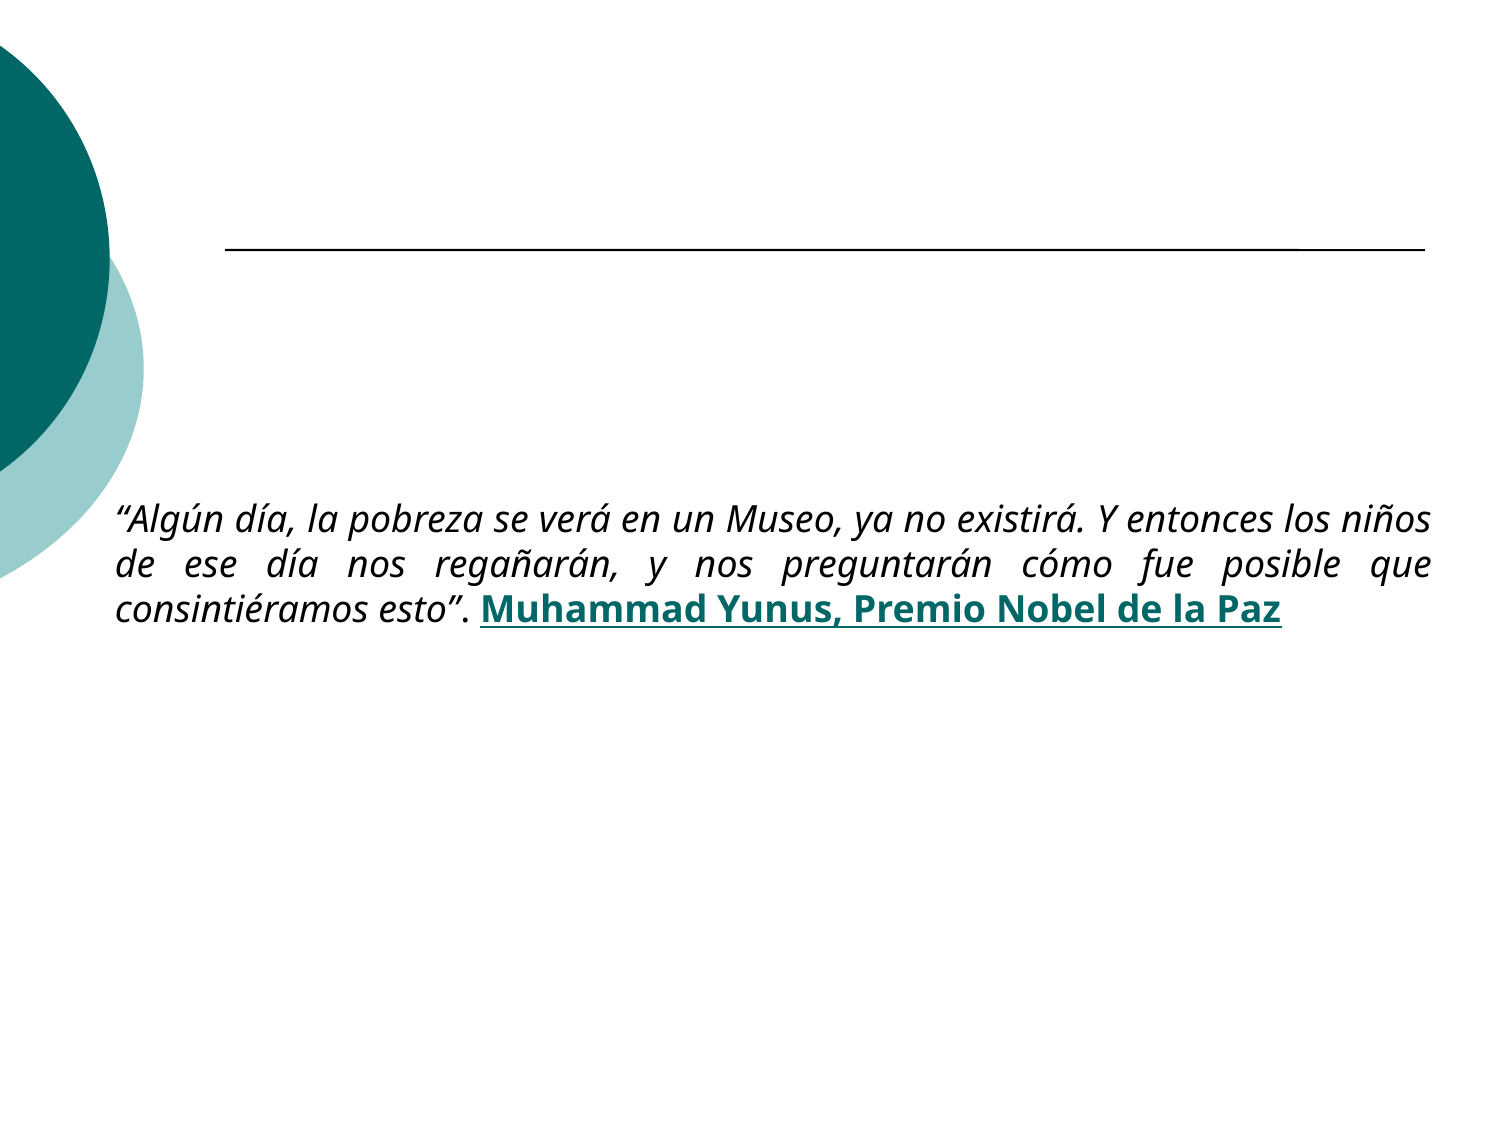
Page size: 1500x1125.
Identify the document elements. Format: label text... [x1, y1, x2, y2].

text_box “Algún día, la pobreza se verá en un Museo, ya no existirá. Y entonces los niños de ese día nos regañarán, y nos preguntarán cómo fue posible que consintiéramos esto”. Muhammad Yunus, Premio Nobel de la Paz [100, 487, 1448, 644]
